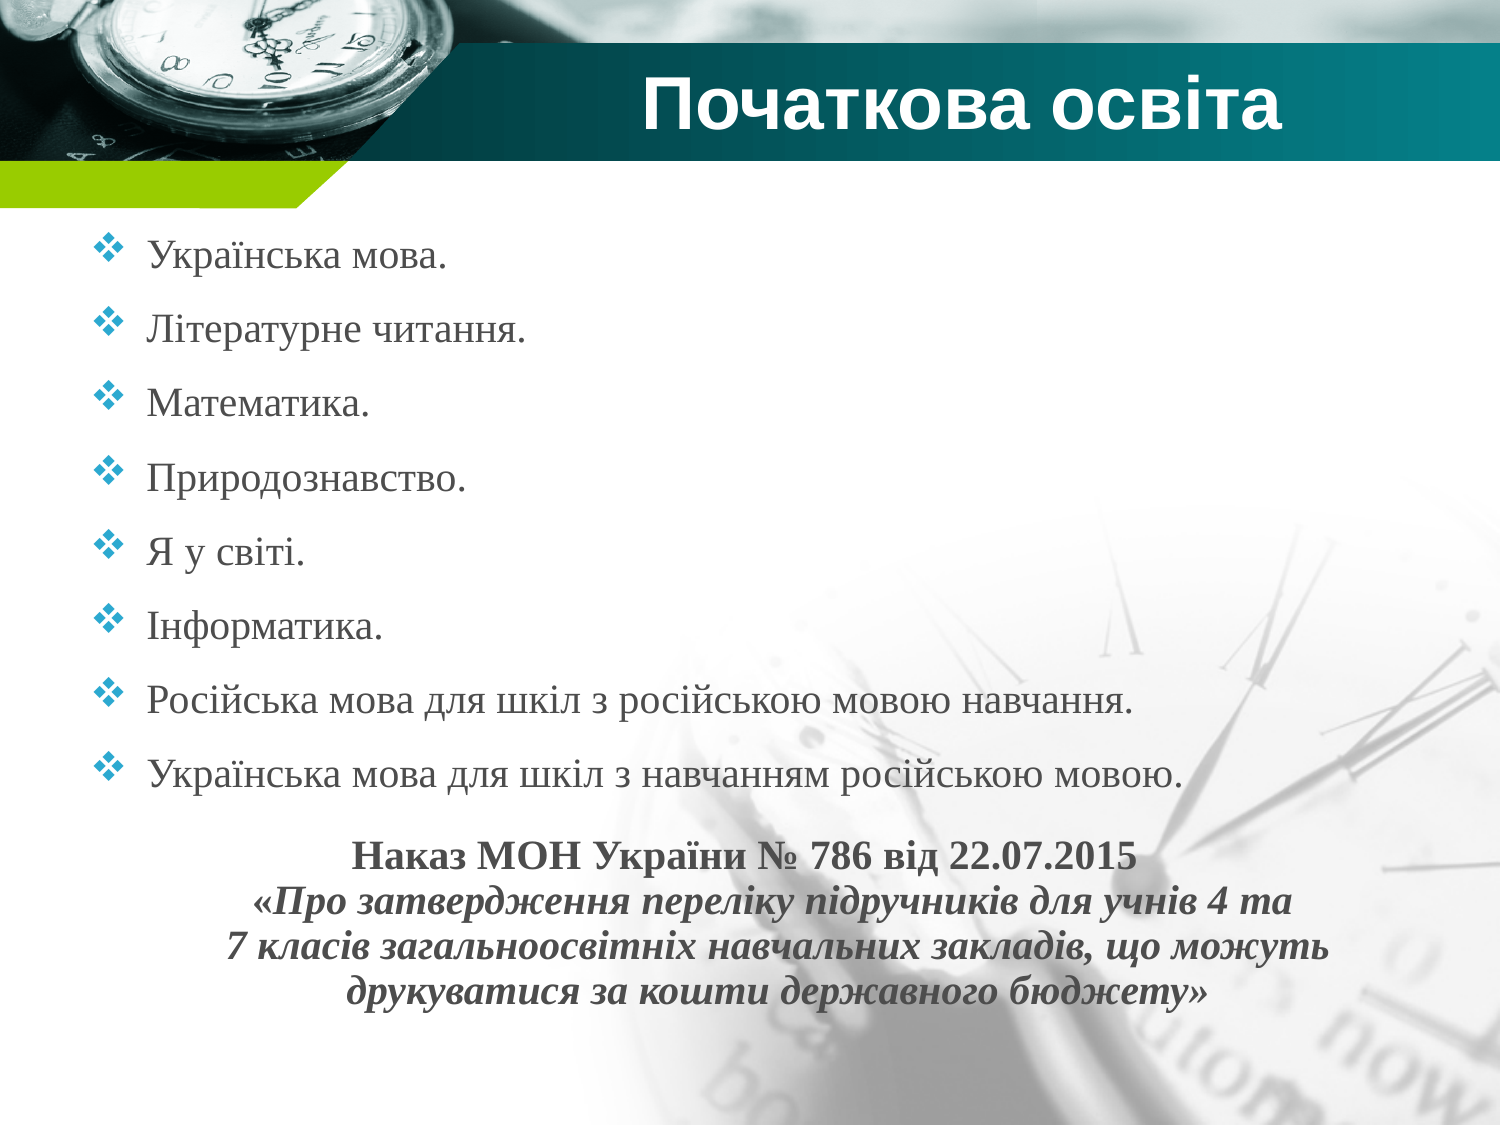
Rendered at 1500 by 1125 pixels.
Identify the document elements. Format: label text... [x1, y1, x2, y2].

list Українська мова. Літературне читання. Математика. Природознавство. Я у світі. Інформатика. Російська мова для шкіл з російською мовою навчання. Українська мова для шкіл з навчанням російською мовою. Наказ МОН України № 786 від 22.07.2015 «Про затвердження переліку підручників для учнів 4 та 7 класів загальноосвітніх навчальних закладів, що можуть друкуватися за кошти державного бюджету» [75, 224, 1425, 834]
picture [513, 467, 1500, 1125]
title Початкова освіта [462, 53, 1463, 146]
text_box [74, 834, 1425, 1083]
picture [0, 0, 1500, 160]
